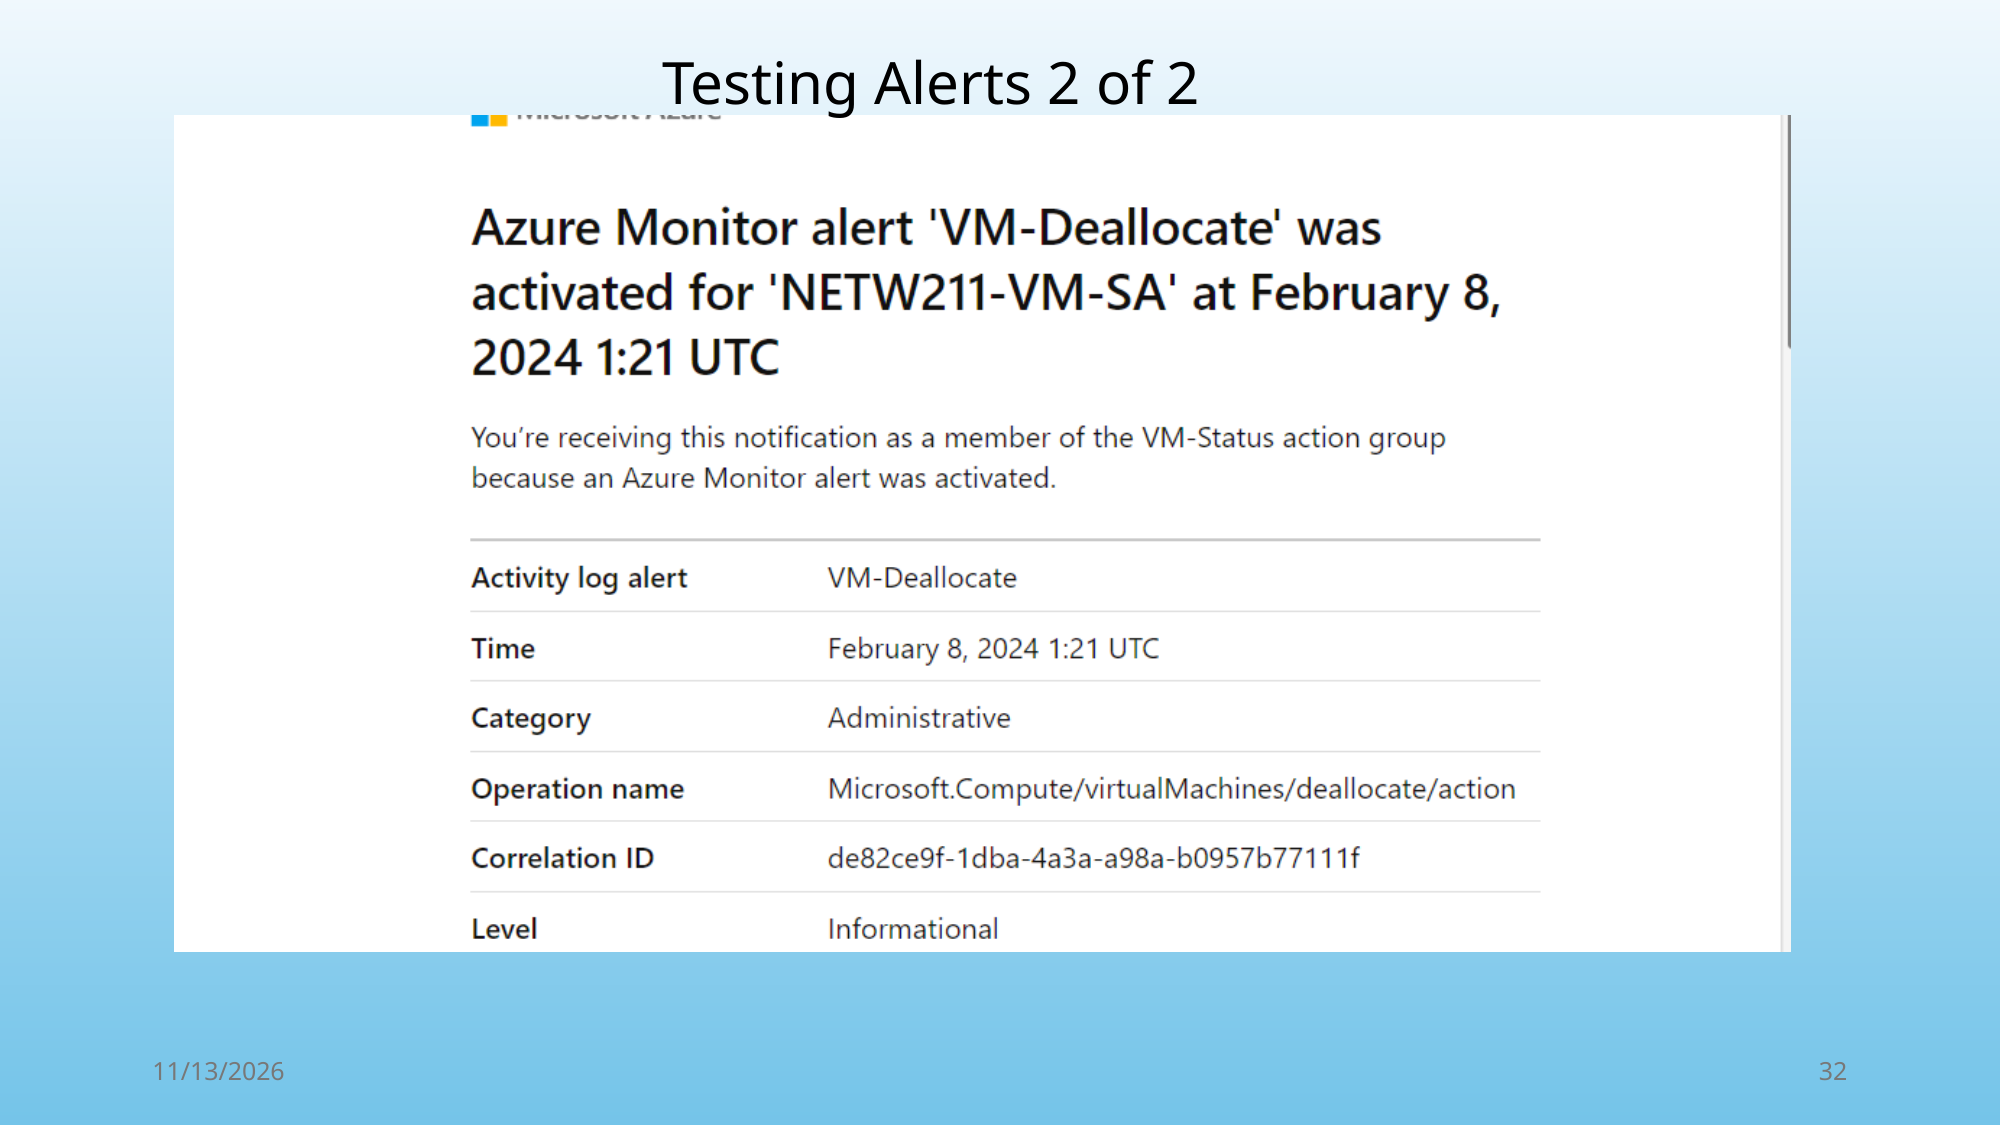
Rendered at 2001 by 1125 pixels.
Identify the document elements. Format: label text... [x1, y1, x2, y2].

slide_number 32 [1412, 1042, 1863, 1103]
text_box Testing Alerts 2 of 2 [512, 6, 1350, 114]
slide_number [137, 1042, 588, 1103]
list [174, 114, 1791, 953]
